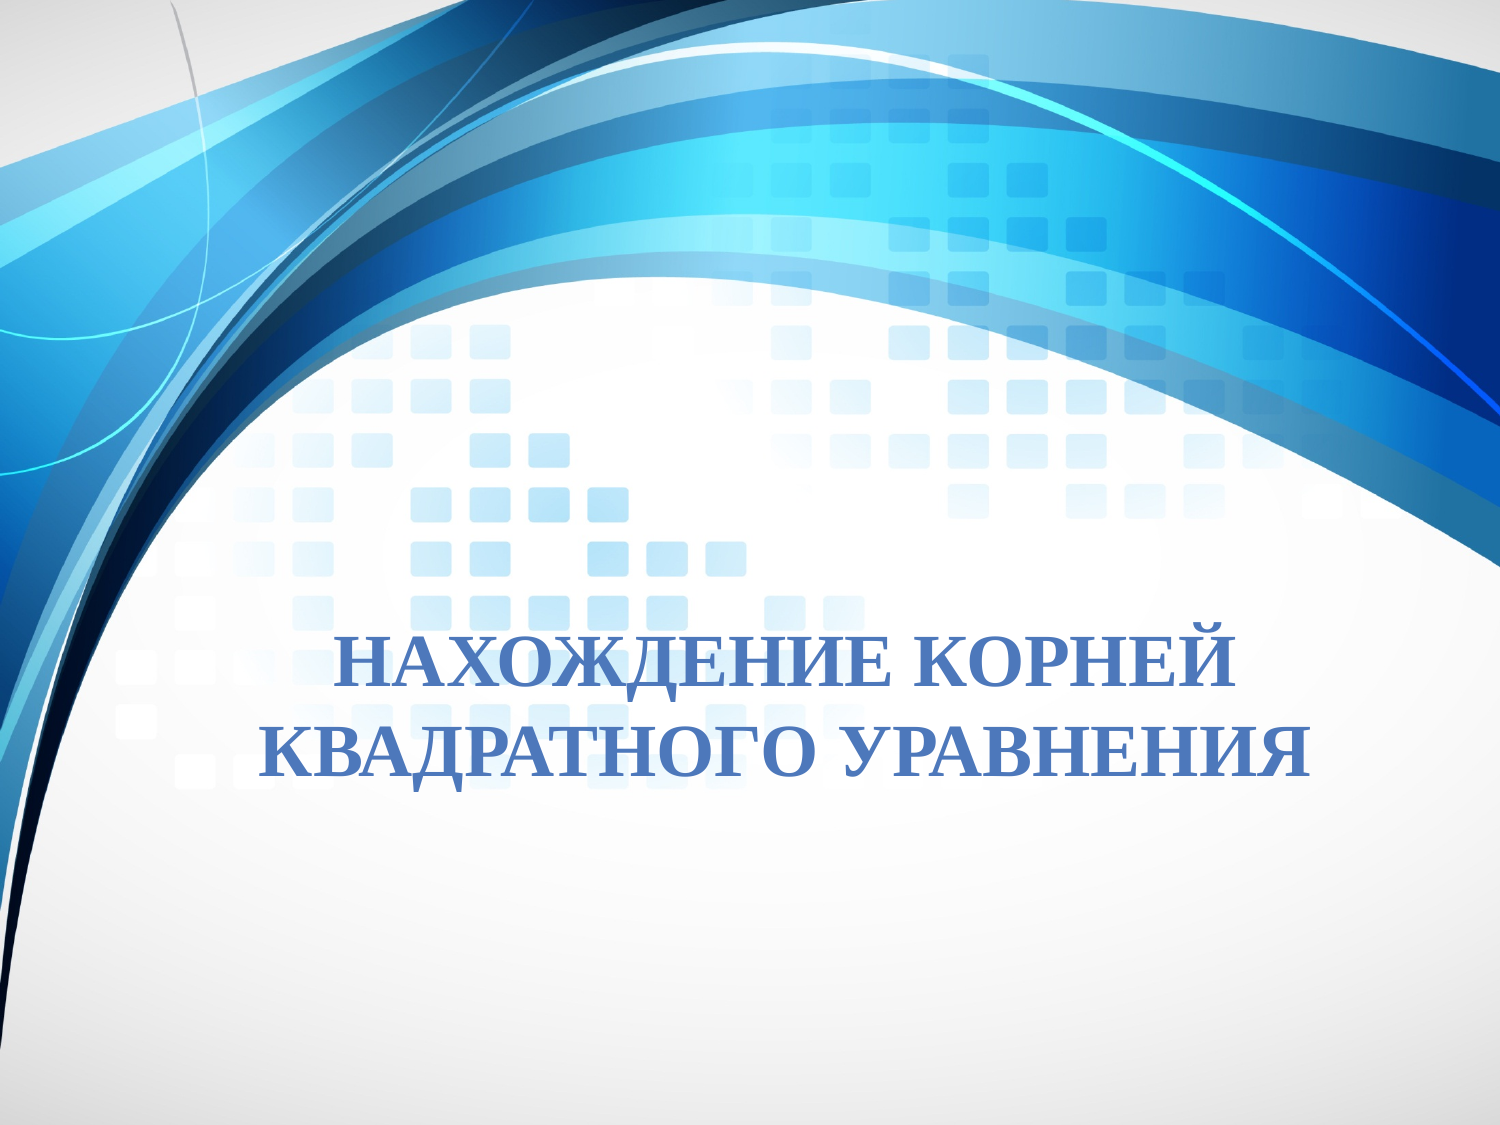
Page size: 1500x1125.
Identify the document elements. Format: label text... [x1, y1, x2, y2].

title Нахождение корней квадратного уравнения [112, 581, 1459, 823]
picture [0, 0, 1500, 1125]
